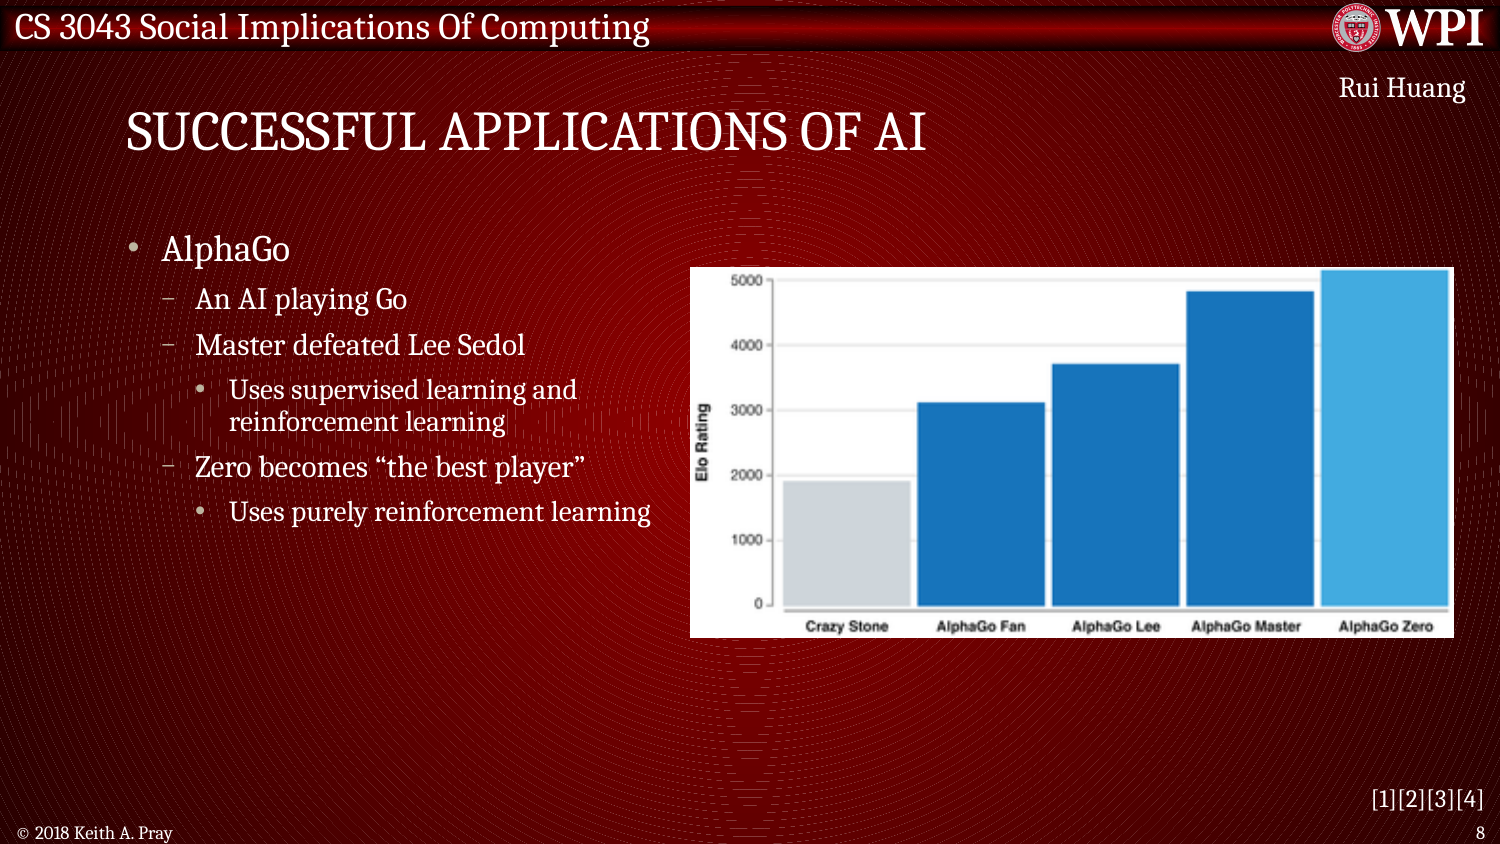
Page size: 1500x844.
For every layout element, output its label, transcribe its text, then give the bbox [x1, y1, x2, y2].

slide_number 8 [1397, 821, 1500, 844]
title Successful applications of AI [112, 59, 1388, 210]
text_box [1][2][3][4] [0, 775, 1500, 821]
footer © 2018 Keith A. Pray [0, 821, 913, 844]
list AlphaGo An AI playing Go Master defeated Lee Sedol Uses supervised learning and reinforcement learning Zero becomes “the best player” Uses purely reinforcement learning [112, 221, 725, 772]
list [689, 266, 1455, 638]
picture [1332, 3, 1483, 52]
text_box Rui Huang [1123, 61, 1481, 111]
